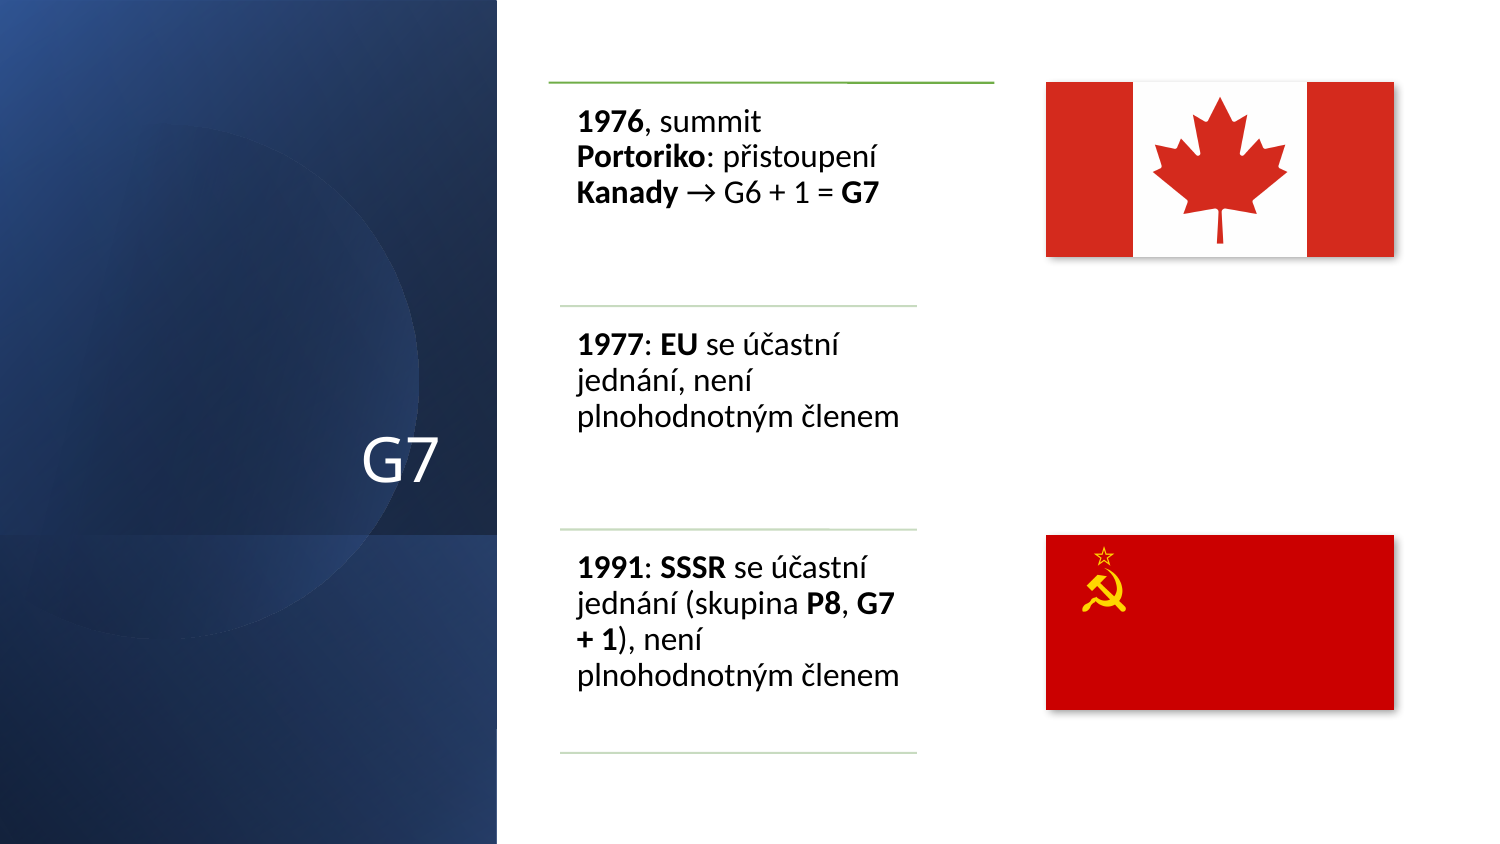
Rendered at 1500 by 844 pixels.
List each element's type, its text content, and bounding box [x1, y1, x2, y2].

picture [1045, 535, 1394, 710]
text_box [548, 82, 995, 764]
picture [1045, 82, 1394, 257]
title G7 [106, 61, 457, 504]
text_box [0, 0, 498, 844]
text_box [498, 0, 1500, 844]
